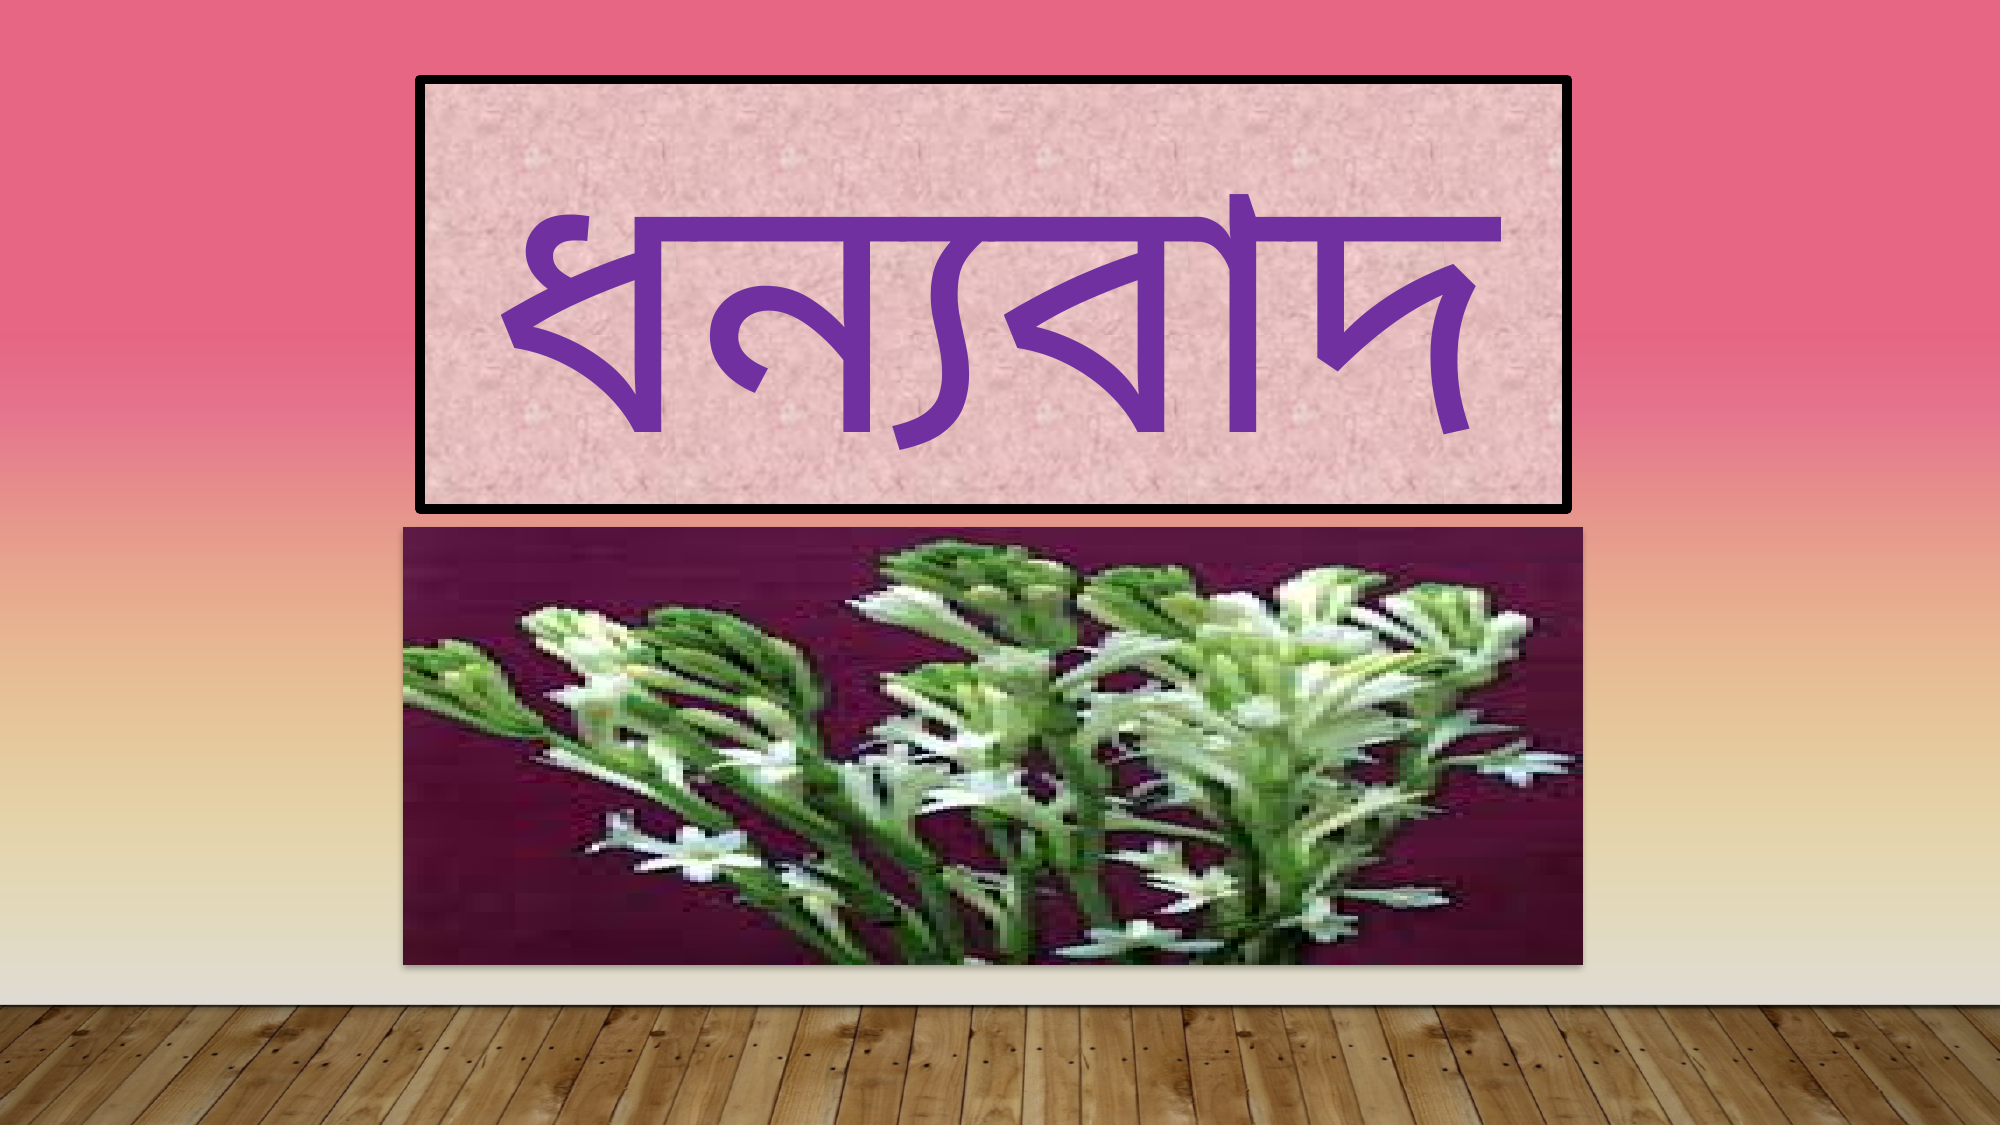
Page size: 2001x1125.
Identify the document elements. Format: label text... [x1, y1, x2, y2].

picture [0, 1005, 2000, 1125]
picture [403, 527, 1584, 966]
text_box ধন্যবাদ [420, 79, 1567, 510]
